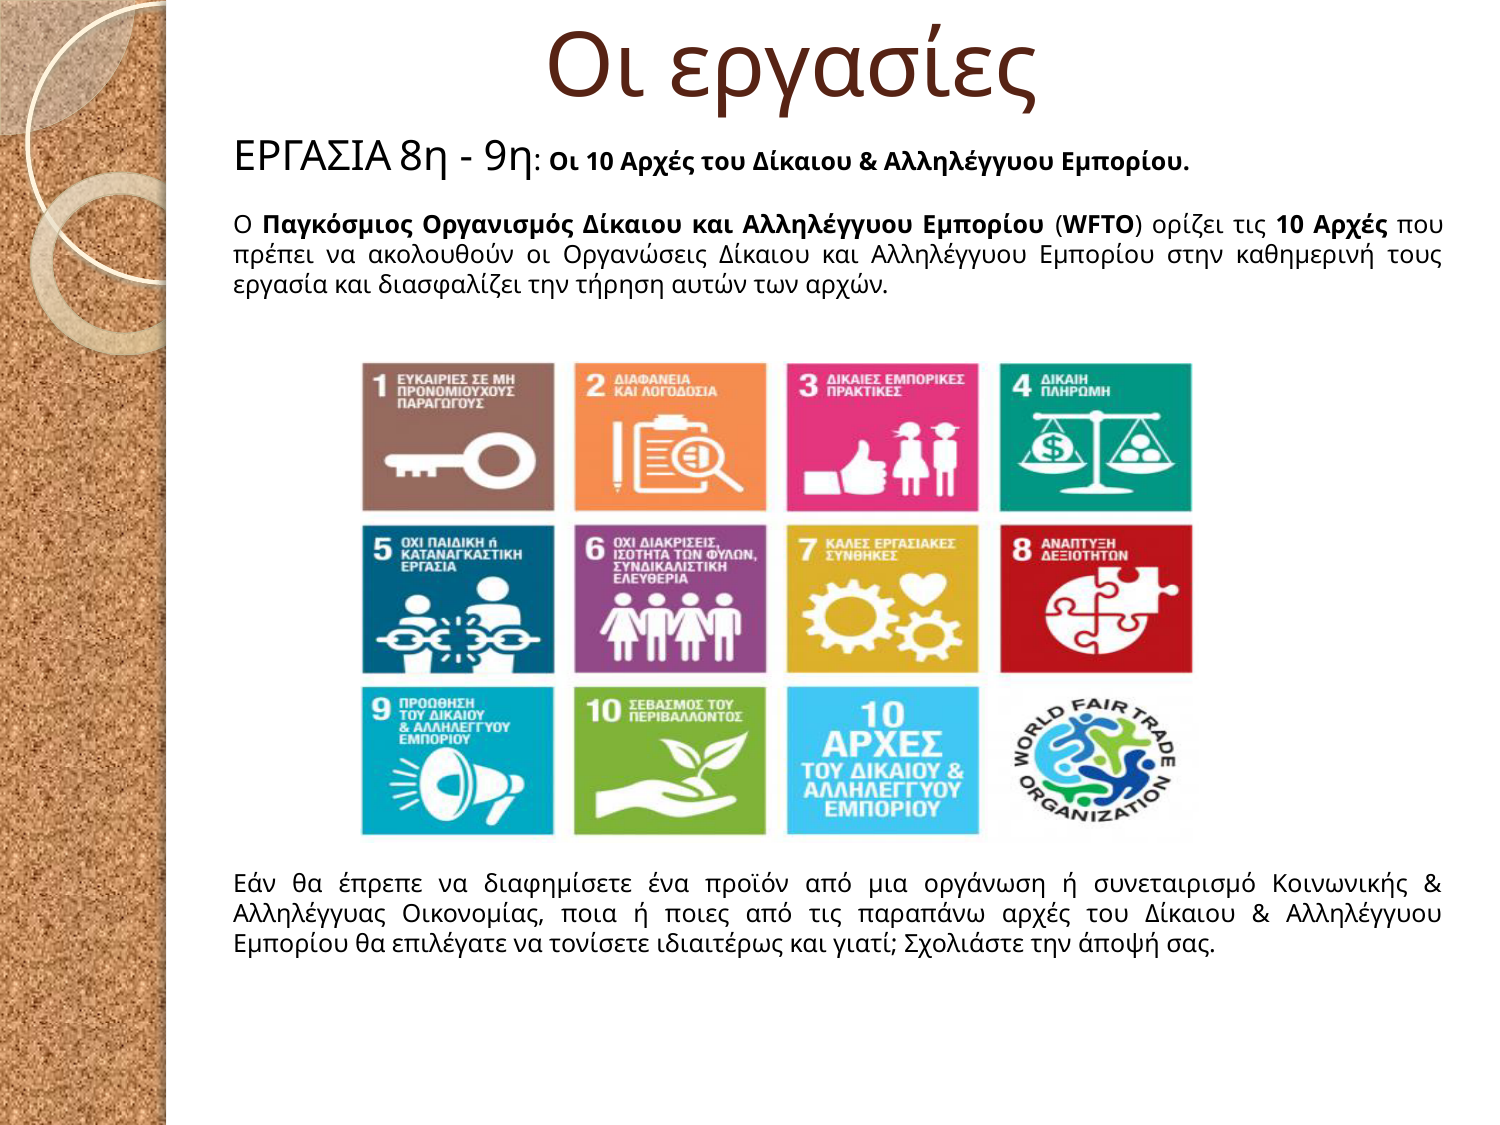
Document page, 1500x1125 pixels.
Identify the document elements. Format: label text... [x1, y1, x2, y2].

picture [53, 241, 160, 332]
text_box ΕΡΓΑΣΙΑ 8η - 9η: Οι 10 Αρχές του Δίκαιου & Αλληλέγγυου Εμπορίου. Ο Παγκόσμιος Οργανισμός Δίκαιου και Αλληλέγγυου Εμπορίου (WFTO) ορίζει τις 10 Αρχές που πρέπει να ακολουθούν οι Οργανώσεις Δίκαιου και Αλληλέγγυου Εμπορίου στην καθημερινή τους εργασία και διασφαλίζει την τήρηση αυτών των αρχών. Εάν θα έπρεπε να διαφημίσετε ένα προϊόν από μια οργάνωση ή συνεταιρισμό Κοινωνικής & Αλληλέγγυας Οικονομίας, ποια ή ποιες από τις παραπάνω αρχές του Δίκαιου & Αλληλέγγυου Εμπορίου θα επιλέγατε να τονίσετε ιδιαιτέρως και γιατί; Σχολιάστε την άποψή σας. [218, 121, 1459, 1040]
picture [32, 13, 160, 207]
text_box Οι εργασίες [182, 0, 1424, 123]
picture [136, 0, 164, 4]
picture [0, 134, 166, 1125]
picture [359, 361, 1200, 843]
picture [62, 195, 160, 280]
